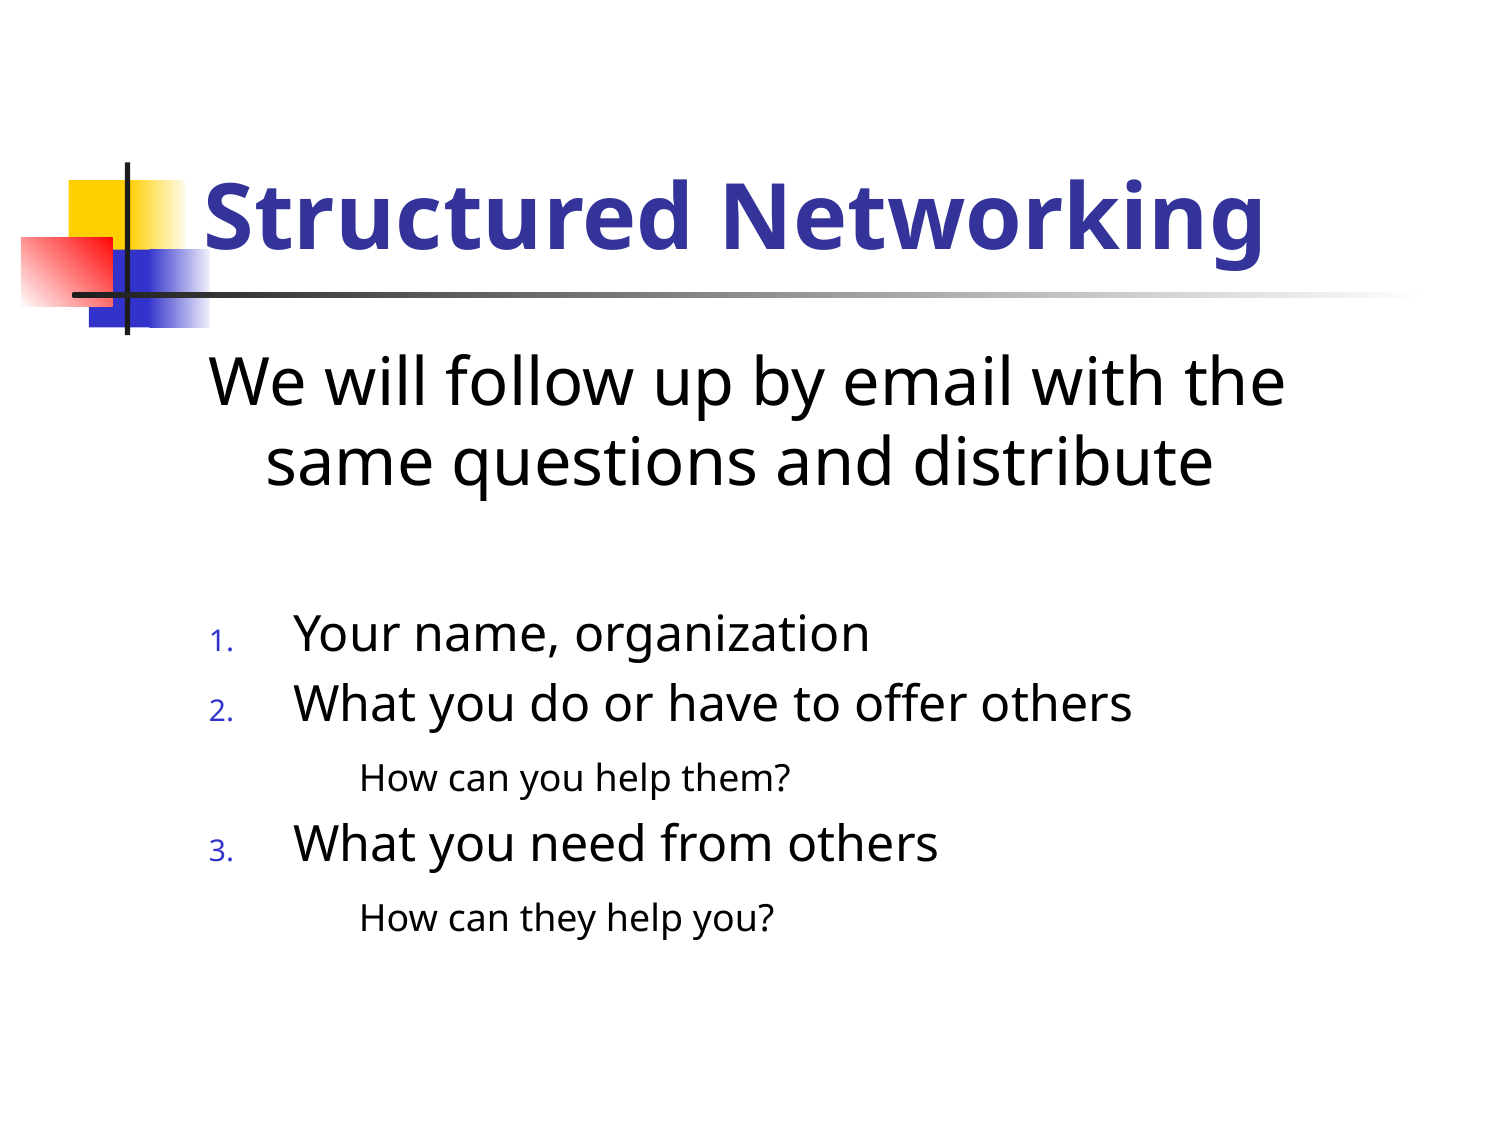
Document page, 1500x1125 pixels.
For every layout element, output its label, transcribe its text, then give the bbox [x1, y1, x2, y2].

list We will follow up by email with the same questions and distribute Your name, organization What you do or have to offer others How can you help them? What you need from others How can they help you? [193, 330, 1470, 1007]
title Structured Networking [188, 34, 1468, 276]
